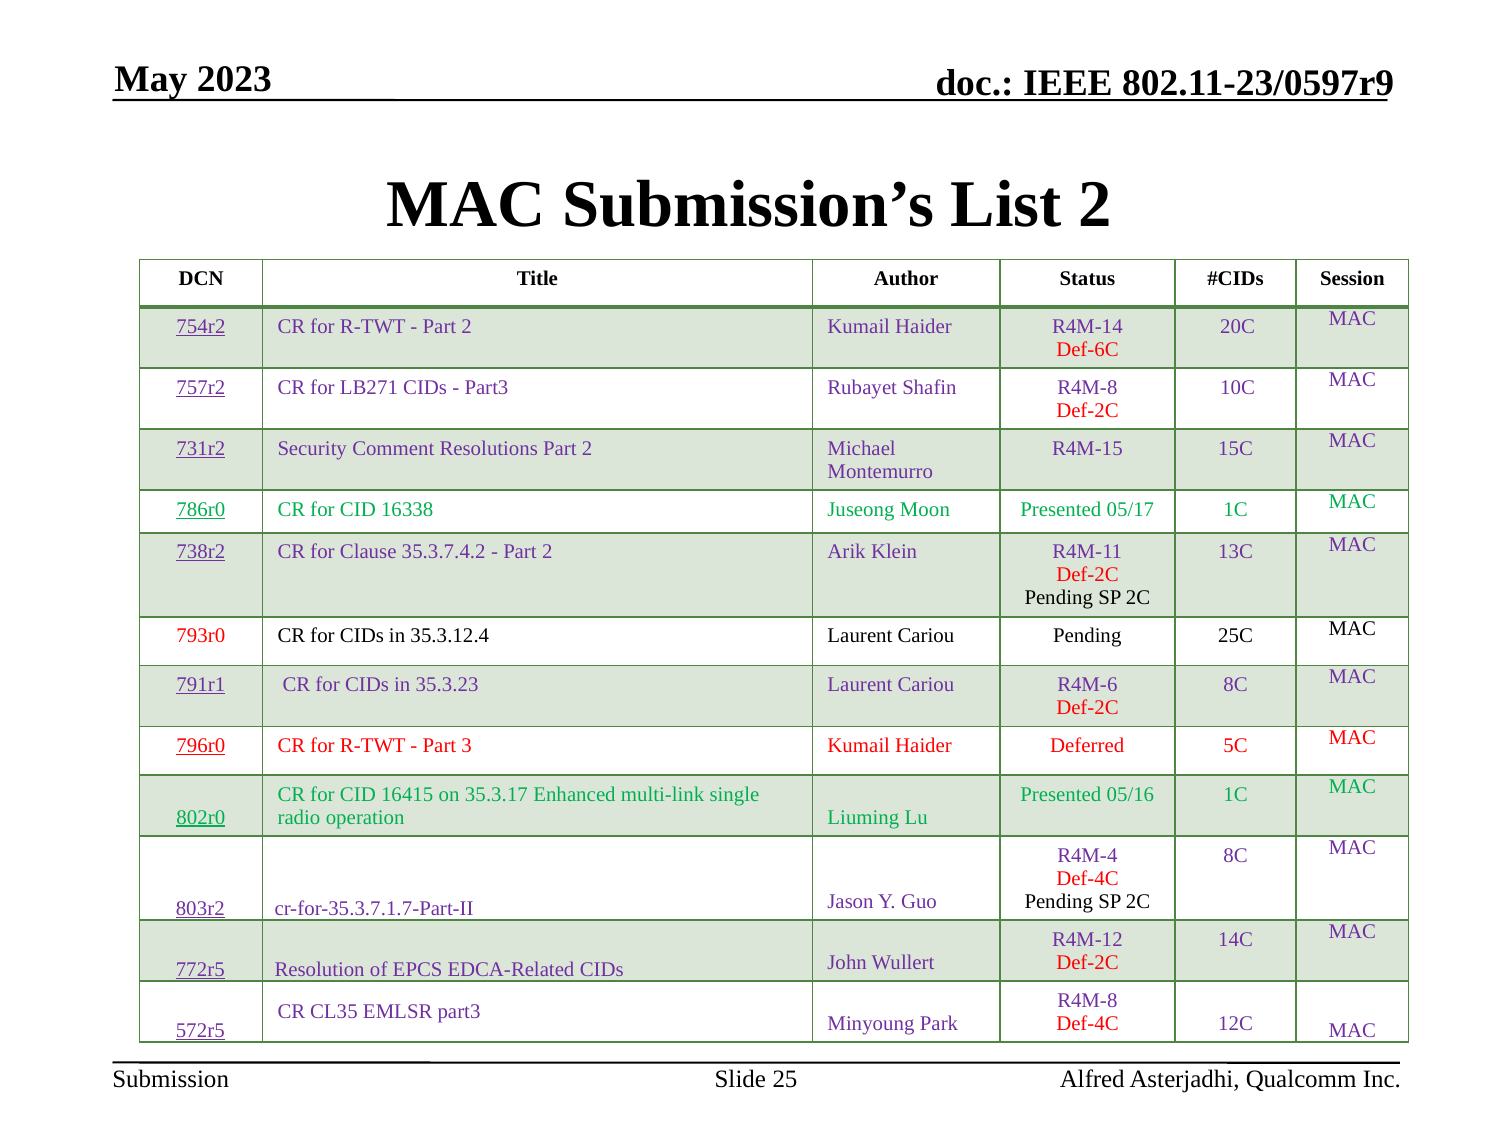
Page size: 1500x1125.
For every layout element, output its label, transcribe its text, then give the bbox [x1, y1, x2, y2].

table_header Author [813, 260, 999, 305]
table_cell Laurent Cariou [813, 618, 999, 665]
table_cell 14C [1176, 921, 1295, 980]
table_cell Juseong Moon [813, 491, 999, 532]
table_cell R4M-4 Def-4C Pending SP 2C [1001, 837, 1174, 919]
table_cell 20C [1176, 309, 1295, 367]
table_cell 786r0 [140, 491, 262, 532]
table_cell 10C [1176, 369, 1295, 428]
table_cell 5C [1176, 727, 1295, 774]
table_cell MAC [1297, 727, 1408, 774]
table_cell Minyoung Park [813, 982, 999, 1041]
table_header DCN [140, 260, 262, 305]
table_cell R4M-11 Def-2C Pending SP 2C [1001, 534, 1174, 616]
table_cell R4M-8 Def-4C [1001, 982, 1174, 1041]
table_cell 731r2 [140, 430, 262, 489]
table_cell 1C [1176, 776, 1295, 835]
table_cell Security Comment Resolutions Part 2 [263, 430, 812, 489]
table_cell Kumail Haider [813, 309, 999, 367]
table_cell MAC [1297, 534, 1408, 616]
table_cell MAC [1297, 666, 1408, 726]
table_cell R4M-6 Def-2C [1001, 666, 1174, 726]
table_cell 802r0 [140, 776, 262, 835]
table_header Title [263, 260, 812, 305]
table_cell Laurent Cariou [813, 666, 999, 726]
table_cell CR for R-TWT - Part 2 [263, 309, 812, 367]
table_cell MAC [1297, 369, 1408, 428]
table_cell Resolution of EPCS EDCA-Related CIDs [263, 921, 812, 980]
table_cell Pending [1001, 618, 1174, 665]
table_cell Presented 05/17 [1001, 491, 1174, 532]
table_cell CR for CIDs in 35.3.23 [263, 666, 812, 726]
table_cell MAC [1297, 430, 1408, 489]
table_cell MAC [1297, 491, 1408, 532]
table_cell 796r0 [140, 727, 262, 774]
table_cell CR for CID 16415 on 35.3.17 Enhanced multi-link single radio operation [263, 776, 812, 835]
table_cell R4M-15 [1001, 430, 1174, 489]
table_cell cr-for-35.3.7.1.7-Part-II [263, 837, 812, 919]
table_cell MAC [1297, 921, 1408, 980]
table_cell MAC [1297, 776, 1408, 835]
table_cell CR for CID 16338 [263, 491, 812, 532]
table_header Status [1001, 260, 1174, 305]
table_cell 8C [1176, 837, 1295, 919]
table_cell 754r2 [140, 309, 262, 367]
table_cell 803r2 [140, 837, 262, 919]
table_cell MAC [1297, 309, 1408, 367]
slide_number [114, 54, 423, 100]
table_cell CR CL35 EMLSR part3 [263, 982, 812, 1041]
table_cell R4M-12 Def-2C [1001, 921, 1174, 980]
table_cell John Wullert [813, 921, 999, 980]
table_cell 25C [1176, 618, 1295, 665]
title MAC Submission’s List 2 [112, 112, 1388, 288]
table_cell 791r1 [140, 666, 262, 726]
table_cell 12C [1176, 982, 1295, 1041]
table_cell 8C [1176, 666, 1295, 726]
table_cell 757r2 [140, 369, 262, 428]
table_cell Deferred [1001, 727, 1174, 774]
table_cell 1C [1176, 491, 1295, 532]
table_cell 738r2 [140, 534, 262, 616]
table_cell 793r0 [140, 618, 262, 665]
table_cell Michael Montemurro [813, 430, 999, 489]
table_cell Presented 05/16 [1001, 776, 1174, 835]
table_cell R4M-8 Def-2C [1001, 369, 1174, 428]
slide_number Slide 25 [712, 1061, 800, 1123]
table_cell 572r5 [140, 982, 262, 1041]
table_cell Kumail Haider [813, 727, 999, 774]
table_header Session [1297, 260, 1408, 305]
table_cell Jason Y. Guo [813, 837, 999, 919]
table_cell CR for Clause 35.3.7.4.2 - Part 2 [263, 534, 812, 616]
table_cell CR for R-TWT - Part 3 [263, 727, 812, 774]
table_cell R4M-14 Def-6C [1001, 309, 1174, 367]
table_cell MAC [1297, 837, 1408, 919]
table_cell Arik Klein [813, 534, 999, 616]
table_cell 13C [1176, 534, 1295, 616]
table_cell 15C [1176, 430, 1295, 489]
table_cell MAC [1297, 618, 1408, 665]
table_cell Liuming Lu [813, 776, 999, 835]
table_header #CIDs [1176, 260, 1295, 305]
table_cell 772r5 [140, 921, 262, 980]
table_cell CR for LB271 CIDs - Part3 [263, 369, 812, 428]
table_cell CR for CIDs in 35.3.12.4 [263, 618, 812, 665]
table_cell MAC [1297, 982, 1408, 1041]
footer Alfred Asterjadhi, Qualcomm Inc. [878, 1061, 1402, 1093]
table_cell Rubayet Shafin [813, 369, 999, 428]
